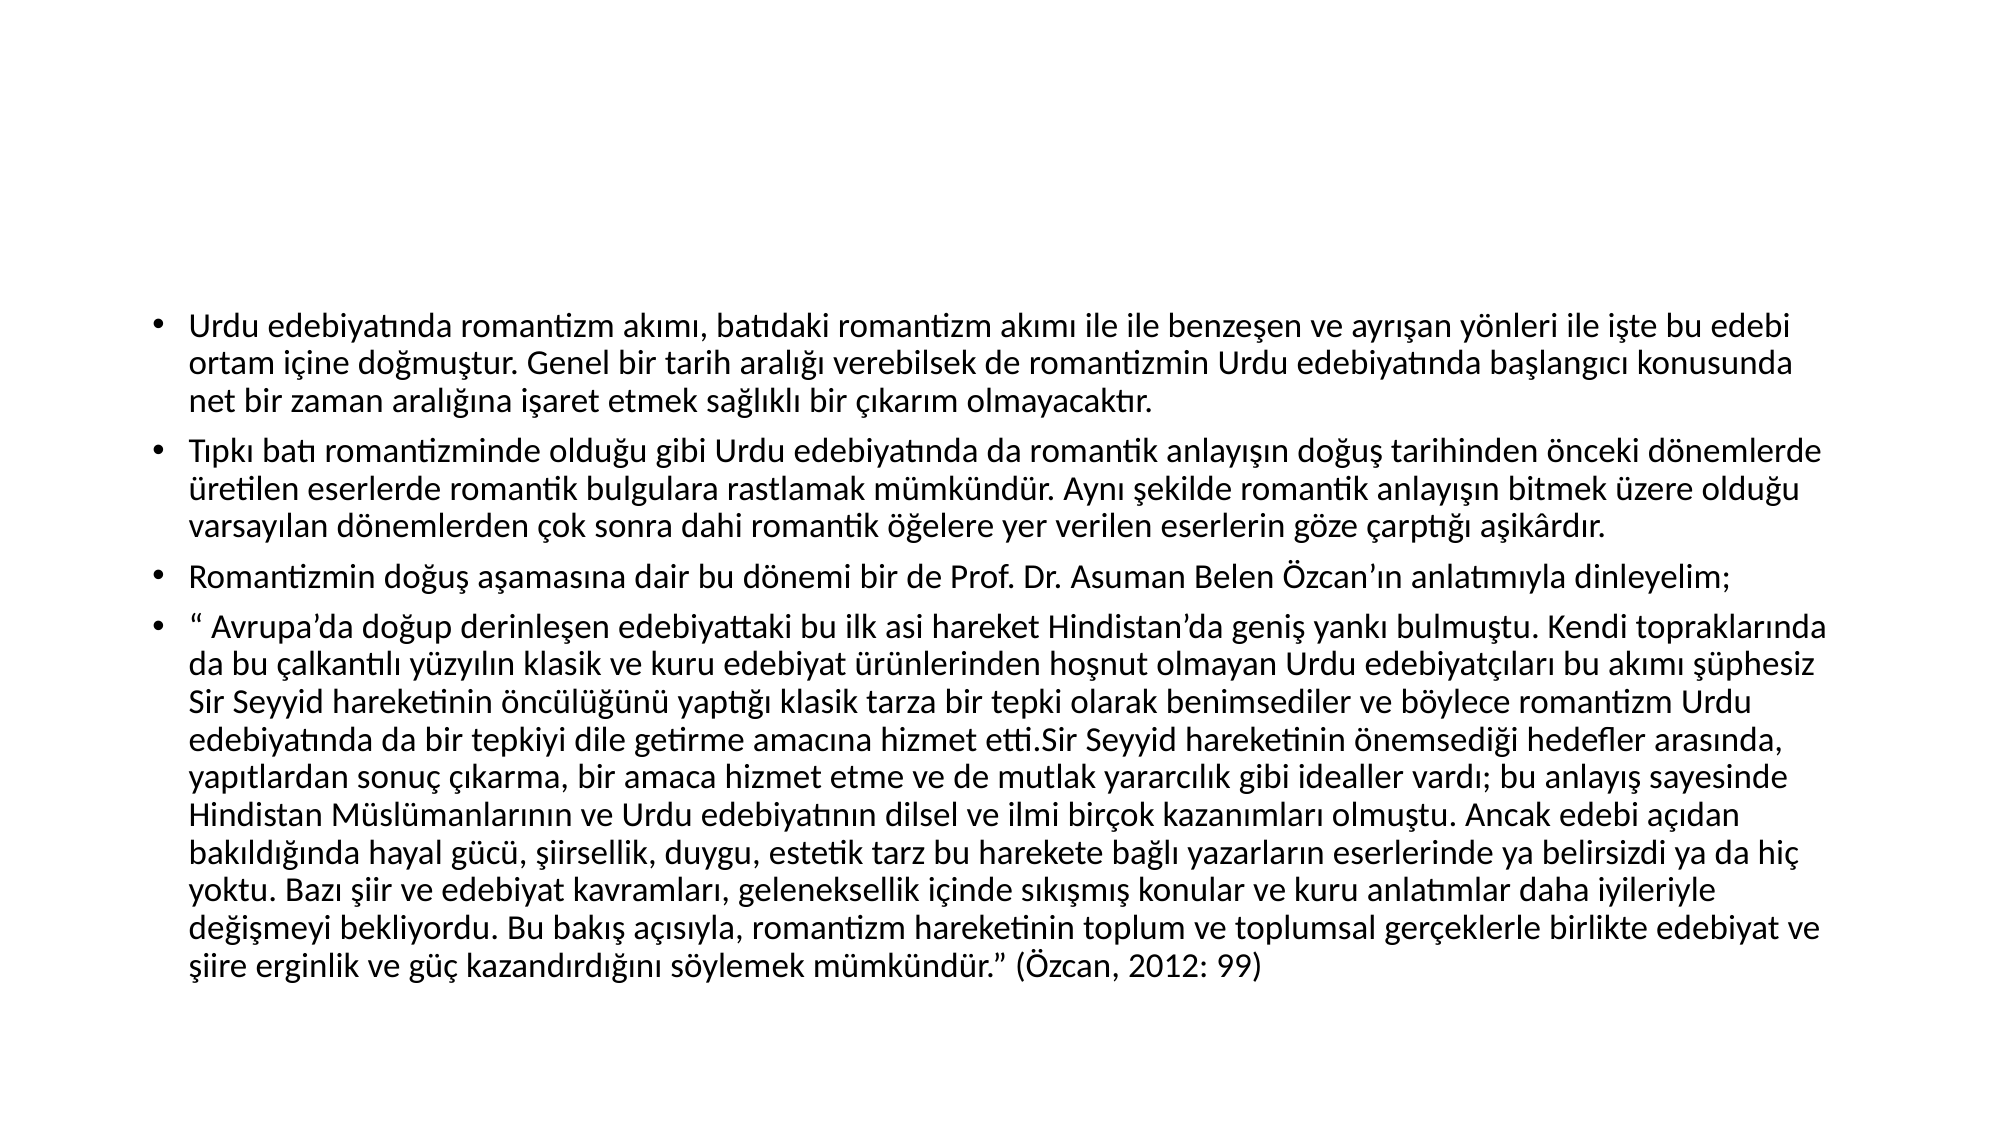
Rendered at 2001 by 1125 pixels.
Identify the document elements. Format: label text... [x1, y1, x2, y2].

list Urdu edebiyatında romantizm akımı, batıdaki romantizm akımı ile ile benzeşen ve ayrışan yönleri ile işte bu edebi ortam içine doğmuştur. Genel bir tarih aralığı verebilsek de romantizmin Urdu edebiyatında başlangıcı konusunda net bir zaman aralığına işaret etmek sağlıklı bir çıkarım olmayacaktır. Tıpkı batı romantizminde olduğu gibi Urdu edebiyatında da romantik anlayışın doğuş tarihinden önceki dönemlerde üretilen eserlerde romantik bulgulara rastlamak mümkündür. Aynı şekilde romantik anlayışın bitmek üzere olduğu varsayılan dönemlerden çok sonra dahi romantik öğelere yer verilen eserlerin göze çarptığı aşikârdır. Romantizmin doğuş aşamasına dair bu dönemi bir de Prof. Dr. Asuman Belen Özcan’ın anlatımıyla dinleyelim; “ Avrupa’da doğup derinleşen edebiyattaki bu ilk asi hareket Hindistan’da geniş yankı bulmuştu. Kendi topraklarında da bu çalkantılı yüzyılın klasik ve kuru edebiyat ürünlerinden hoşnut olmayan Urdu edebiyatçıları bu akımı şüphesiz Sir Seyyid hareketinin öncülüğünü yaptığı klasik tarza bir tepki olarak benimsediler ve böylece romantizm Urdu edebiyatında da bir tepkiyi dile getirme amacına hizmet etti.Sir Seyyid hareketinin önemsediği hedefler arasında, yapıtlardan sonuç çıkarma, bir amaca hizmet etme ve de mutlak yararcılık gibi idealler vardı; bu anlayış sayesinde Hindistan Müslümanlarının ve Urdu edebiyatının dilsel ve ilmi birçok kazanımları olmuştu. Ancak edebi açıdan bakıldığında hayal gücü, şiirsellik, duygu, estetik tarz bu harekete bağlı yazarların eserlerinde ya belirsizdi ya da hiç yoktu. Bazı şiir ve edebiyat kavramları, geleneksellik içinde sıkışmış konular ve kuru anlatımlar daha iyileriyle değişmeyi bekliyordu. Bu bakış açısıyla, romantizm hareketinin toplum ve toplumsal gerçeklerle birlikte edebiyat ve şiire erginlik ve güç kazandırdığını söylemek mümkündür.” (Özcan, 2012: 99) [137, 299, 1863, 1014]
